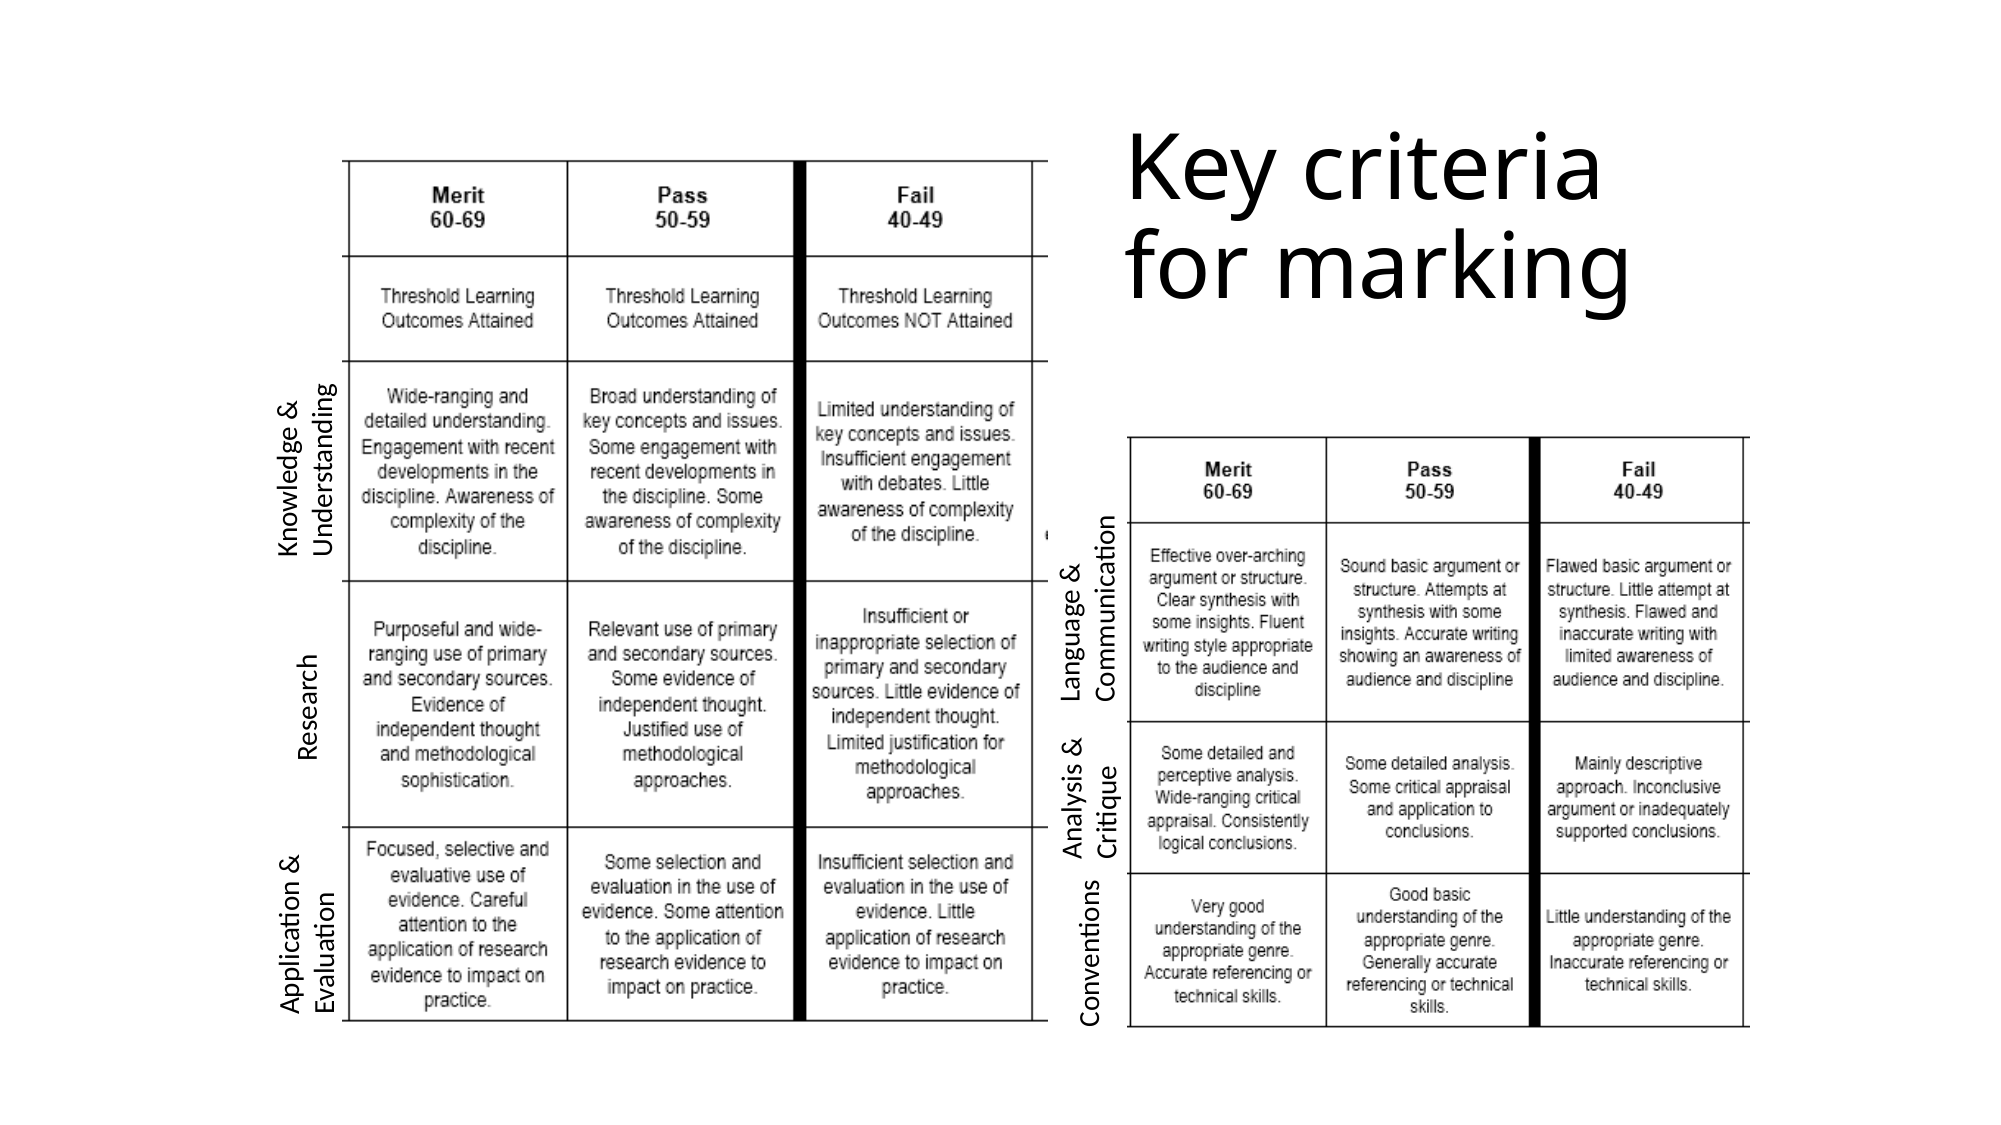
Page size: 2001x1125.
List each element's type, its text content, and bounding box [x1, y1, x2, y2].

text_box Conventions [1062, 865, 1113, 1042]
title Key criteria for marking [1109, 96, 1674, 342]
text_box Analysis & Critique [1048, 722, 1126, 875]
text_box Knowledge & Understanding [260, 368, 342, 573]
text_box Application & Evaluation [262, 839, 342, 1030]
text_box Language & Communication [1048, 499, 1126, 718]
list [342, 154, 1048, 1035]
text_box Research [280, 639, 330, 777]
picture [1126, 428, 1750, 1035]
